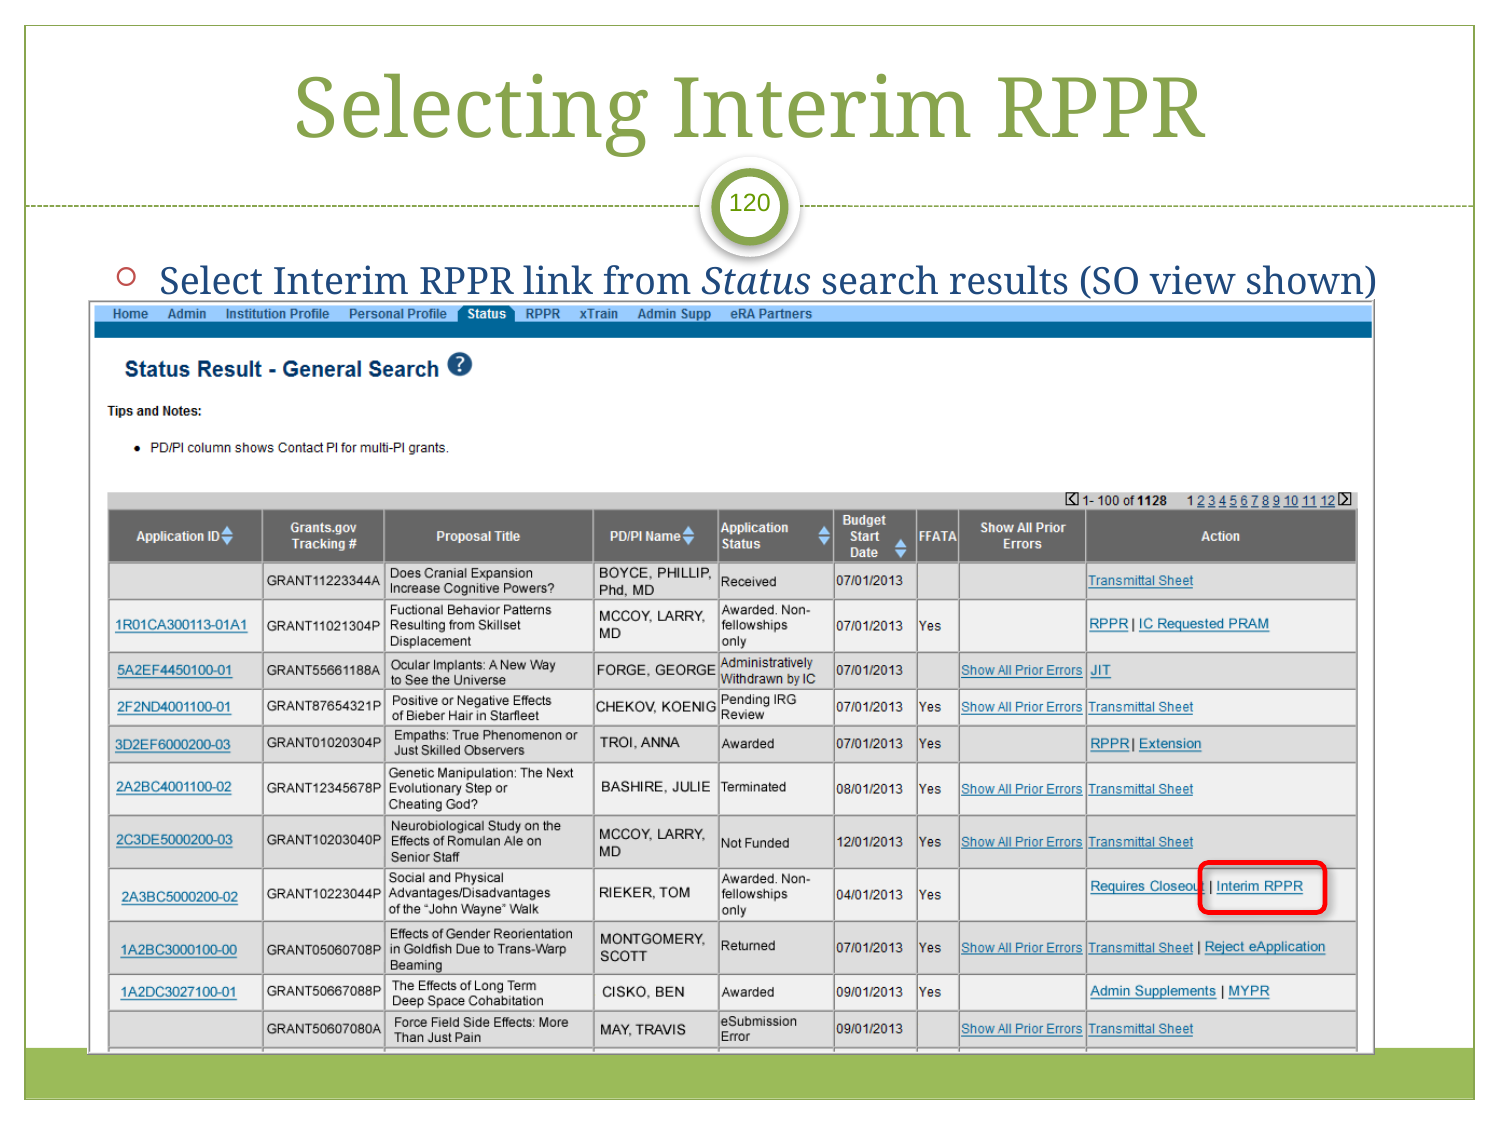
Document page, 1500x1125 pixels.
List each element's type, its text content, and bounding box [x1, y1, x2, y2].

list Select Interim RPPR link from Status search results (SO view shown) [54, 249, 1450, 1001]
title Selecting Interim RPPR [49, 37, 1450, 162]
picture [87, 299, 1375, 1055]
